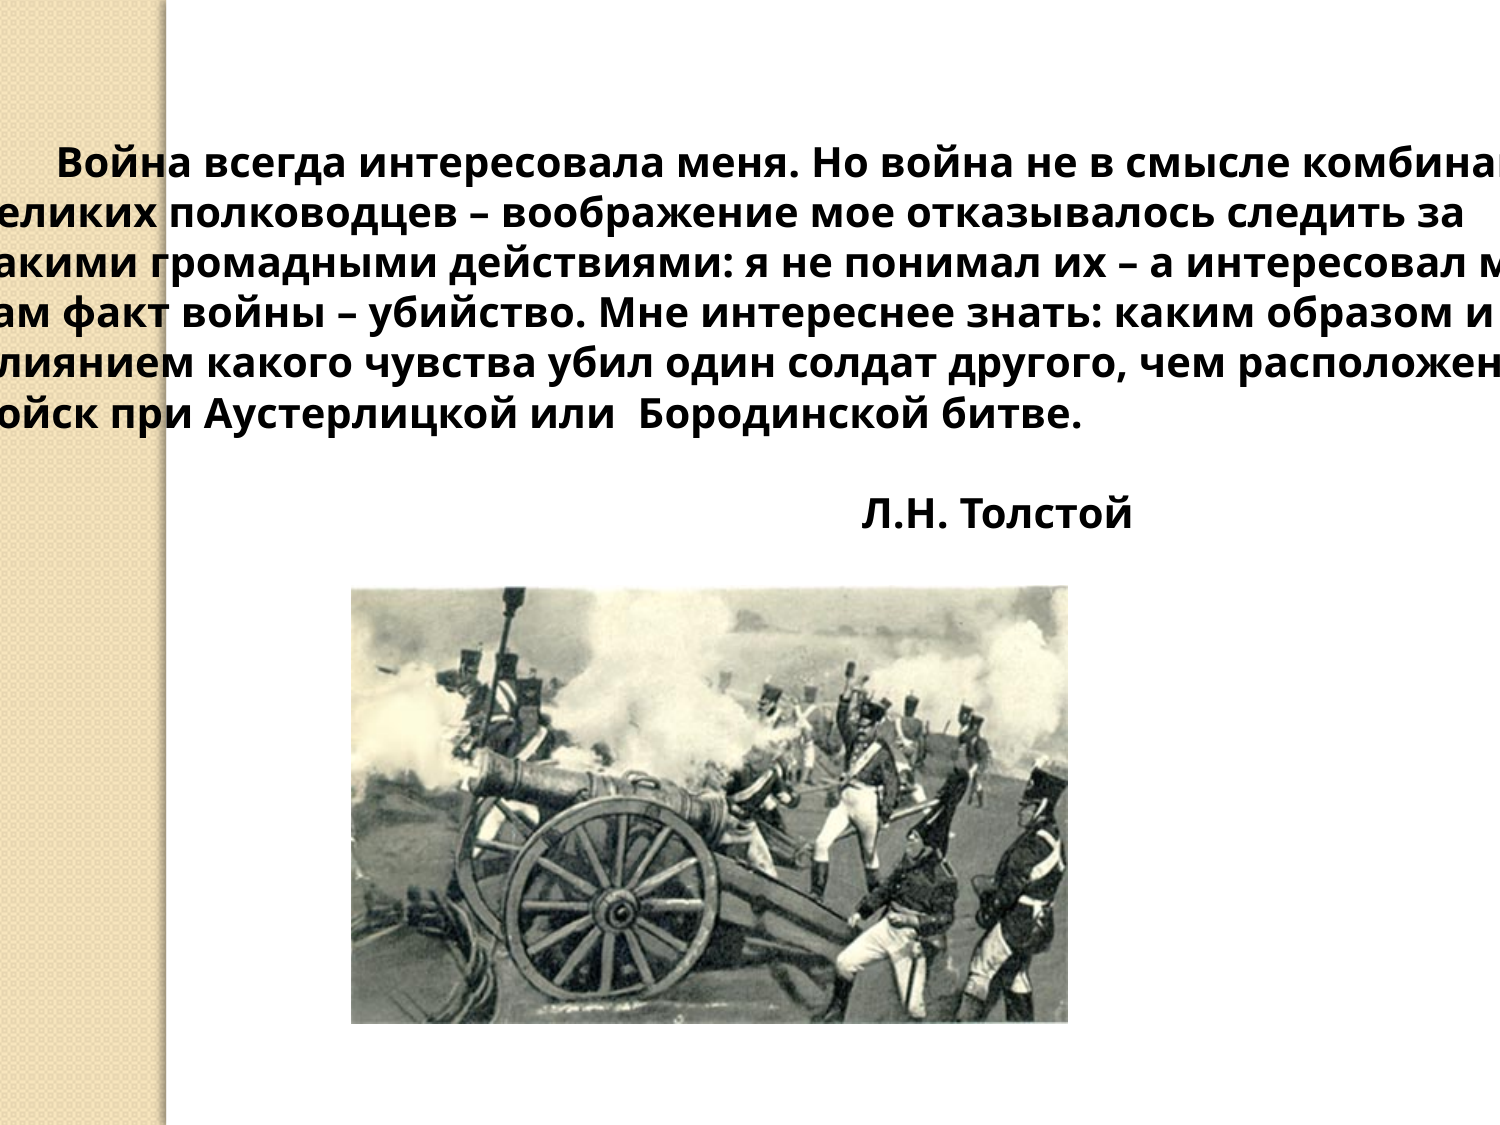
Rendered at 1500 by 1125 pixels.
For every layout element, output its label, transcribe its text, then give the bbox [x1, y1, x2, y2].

picture [351, 585, 1068, 1024]
text_box Война всегда интересовала меня. Но война не в смысле комбинаций великих полководцев – воображение мое отказывалось следить за такими громадными действиями: я не понимал их – а интересовал меня сам факт войны – убийство. Мне интереснее знать: каким образом и под влиянием какого чувства убил один солдат другого, чем расположение войск при Аустерлицкой или Бородинской битве. Л.Н. Толстой [0, 128, 1500, 544]
